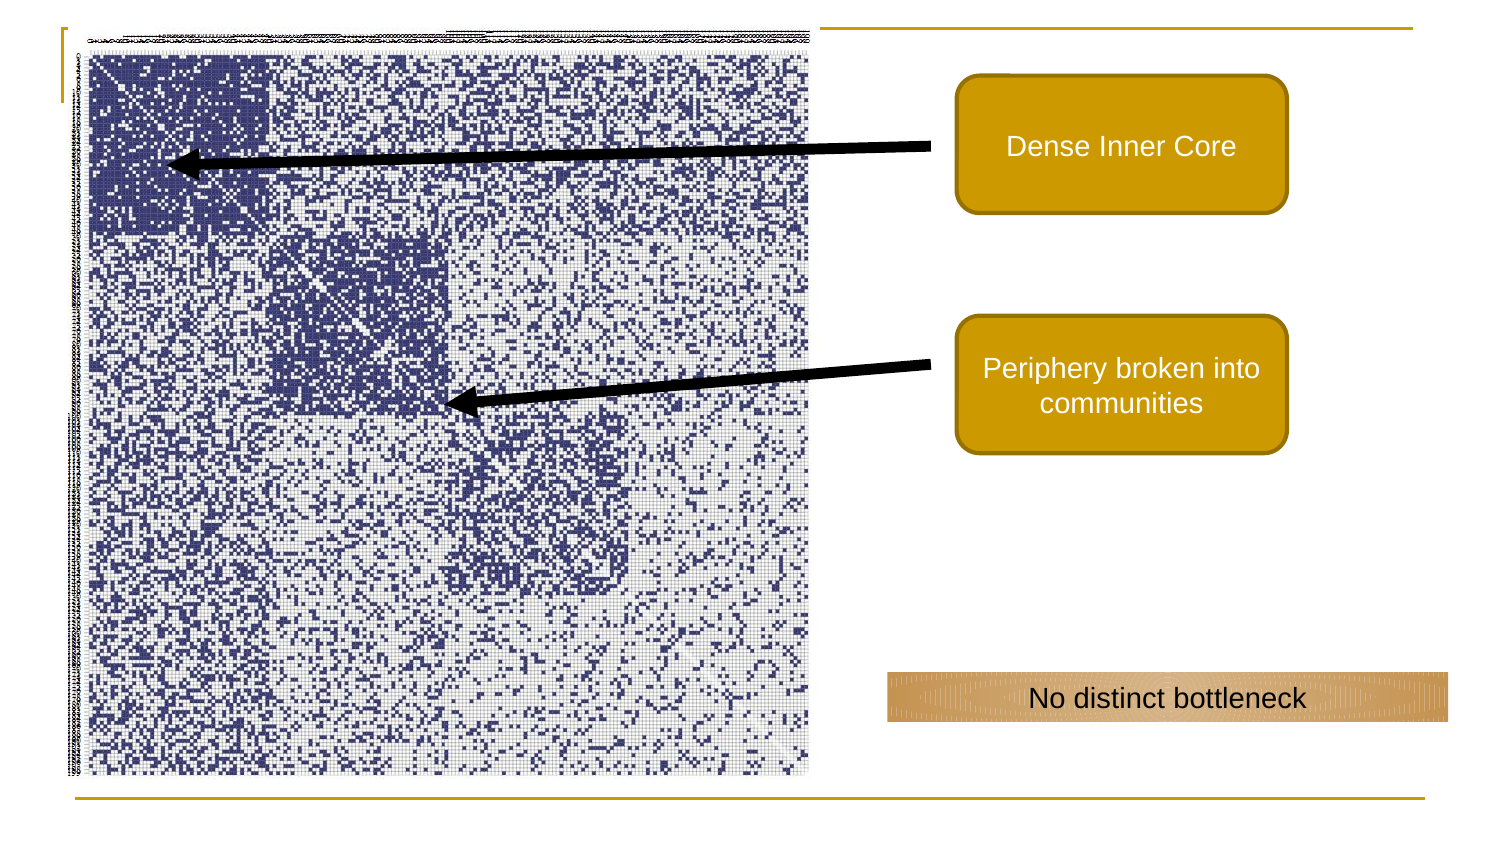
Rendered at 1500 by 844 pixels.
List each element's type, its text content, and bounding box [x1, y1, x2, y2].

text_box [166, 145, 932, 166]
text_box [443, 364, 932, 405]
text_box Periphery broken into communities [954, 313, 1290, 456]
text_box No distinct bottleneck [887, 672, 1449, 722]
text_box Dense Inner Core [954, 73, 1290, 216]
picture [67, 27, 821, 782]
